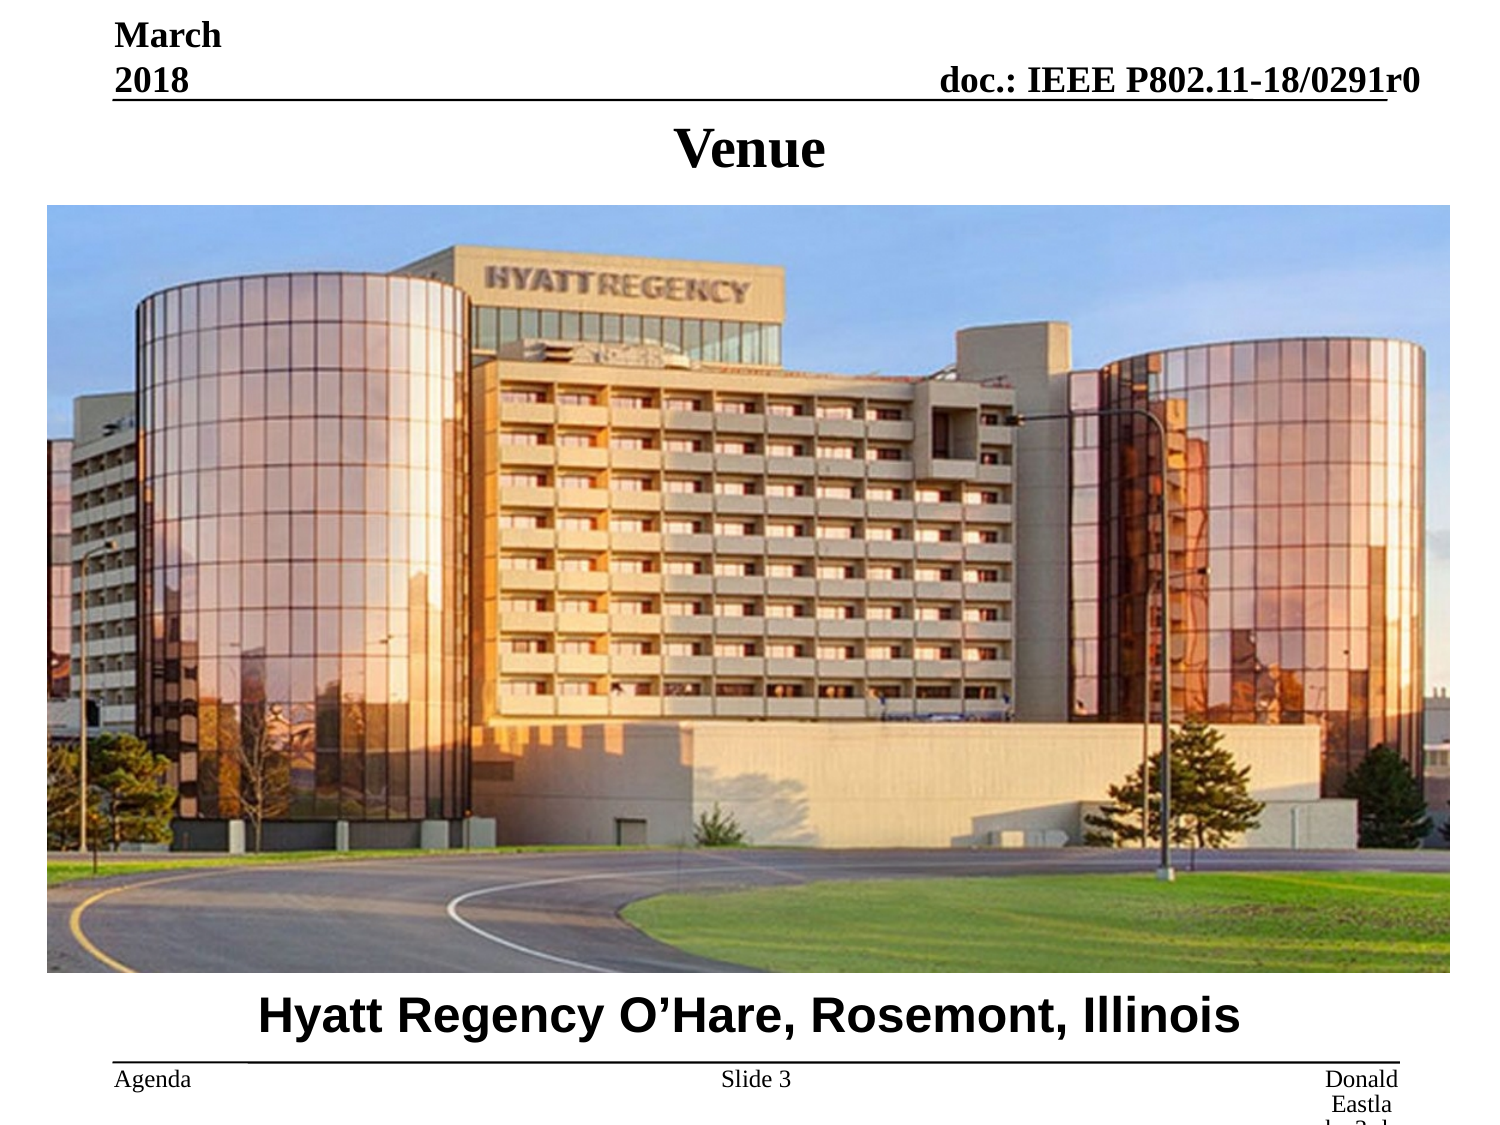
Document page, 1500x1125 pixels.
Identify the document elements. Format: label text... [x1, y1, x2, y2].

slide_number Slide 3 [712, 1062, 800, 1093]
subtitle Hyatt Regency O’Hare, Rosemont, Illinois [112, 980, 1388, 1050]
title Venue [112, 99, 1388, 188]
picture [47, 205, 1451, 973]
footer Donald Eastlake 3rd, Huawei Technologies [1325, 1062, 1402, 1093]
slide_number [114, 54, 290, 99]
